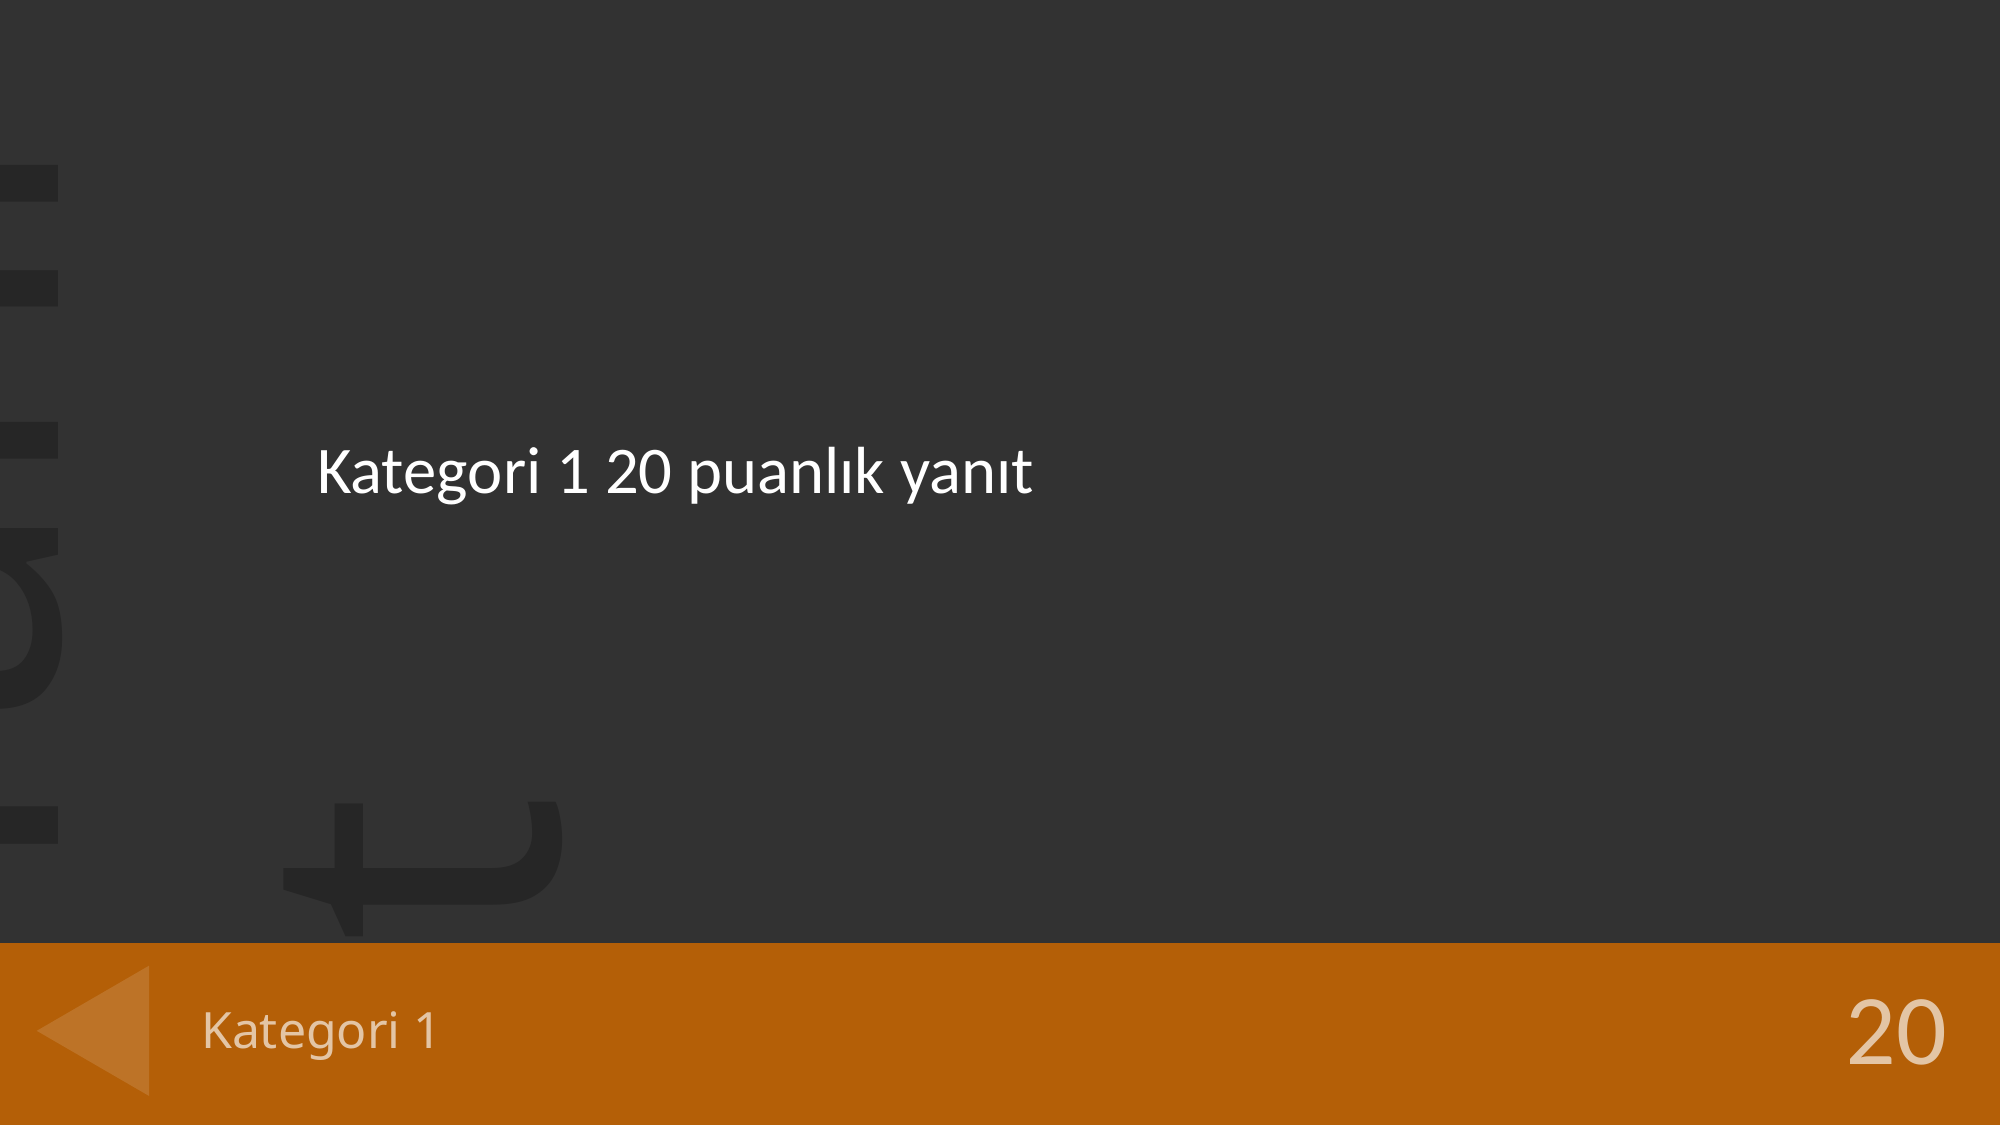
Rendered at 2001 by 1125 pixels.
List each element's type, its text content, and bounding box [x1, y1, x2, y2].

list 20 [1494, 967, 1963, 1097]
list Kategori 1 20 puanlık yanıt [302, 307, 1760, 636]
title Kategori 1 [185, 967, 1494, 1097]
